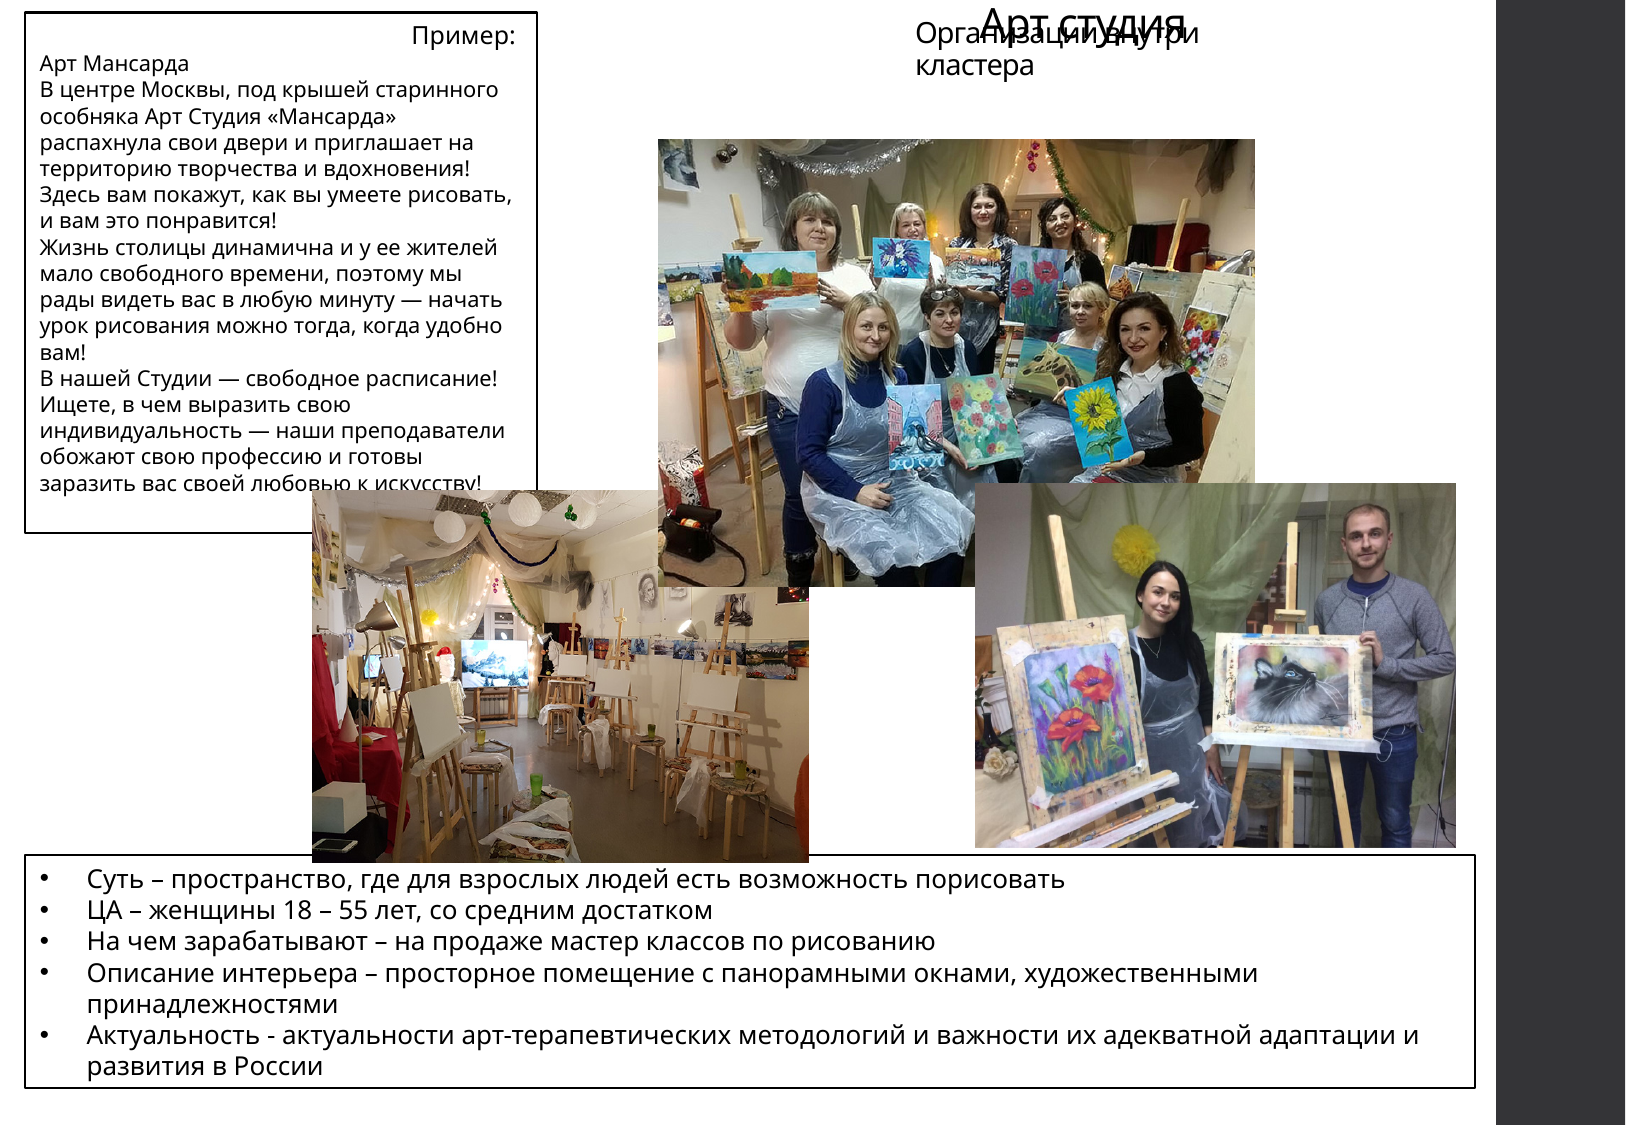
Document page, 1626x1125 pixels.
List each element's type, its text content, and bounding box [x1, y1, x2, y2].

text_box Пример: Арт Мансарда В центре Москвы, под крышей старинного особняка Арт Студия «Мансарда» распахнула свои двери и приглашает на территорию творчества и вдохновения! Здесь вам покажут, как вы умеете рисовать, и вам это понравится! Жизнь столицы динамична и у ее жителей мало свободного времени, поэтому мы рады видеть вас в любую минуту — начать урок рисования можно тогда, когда удобно вам! В нашей Студии — свободное расписание! Ищете, в чем выразить свою индивидуальность — наши преподаватели обожают свою профессию и готовы заразить вас своей любовью к искусству! [24, 11, 538, 534]
text_box Организации внутри кластера [899, 49, 1338, 89]
title Арт студия [437, 0, 1625, 55]
text_box Суть – пространство, где для взрослых людей есть возможность порисовать ЦА – женщины 18 – 55 лет, со средним достатком На чем зарабатывают – на продаже мастер классов по рисованию Описание интерьера – просторное помещение с панорамными окнами, художественными принадлежностями Актуальность - актуальности арт-терапевтических методологий и важности их адекватной адаптации и развития в России [24, 854, 1476, 1089]
picture [312, 139, 1456, 863]
